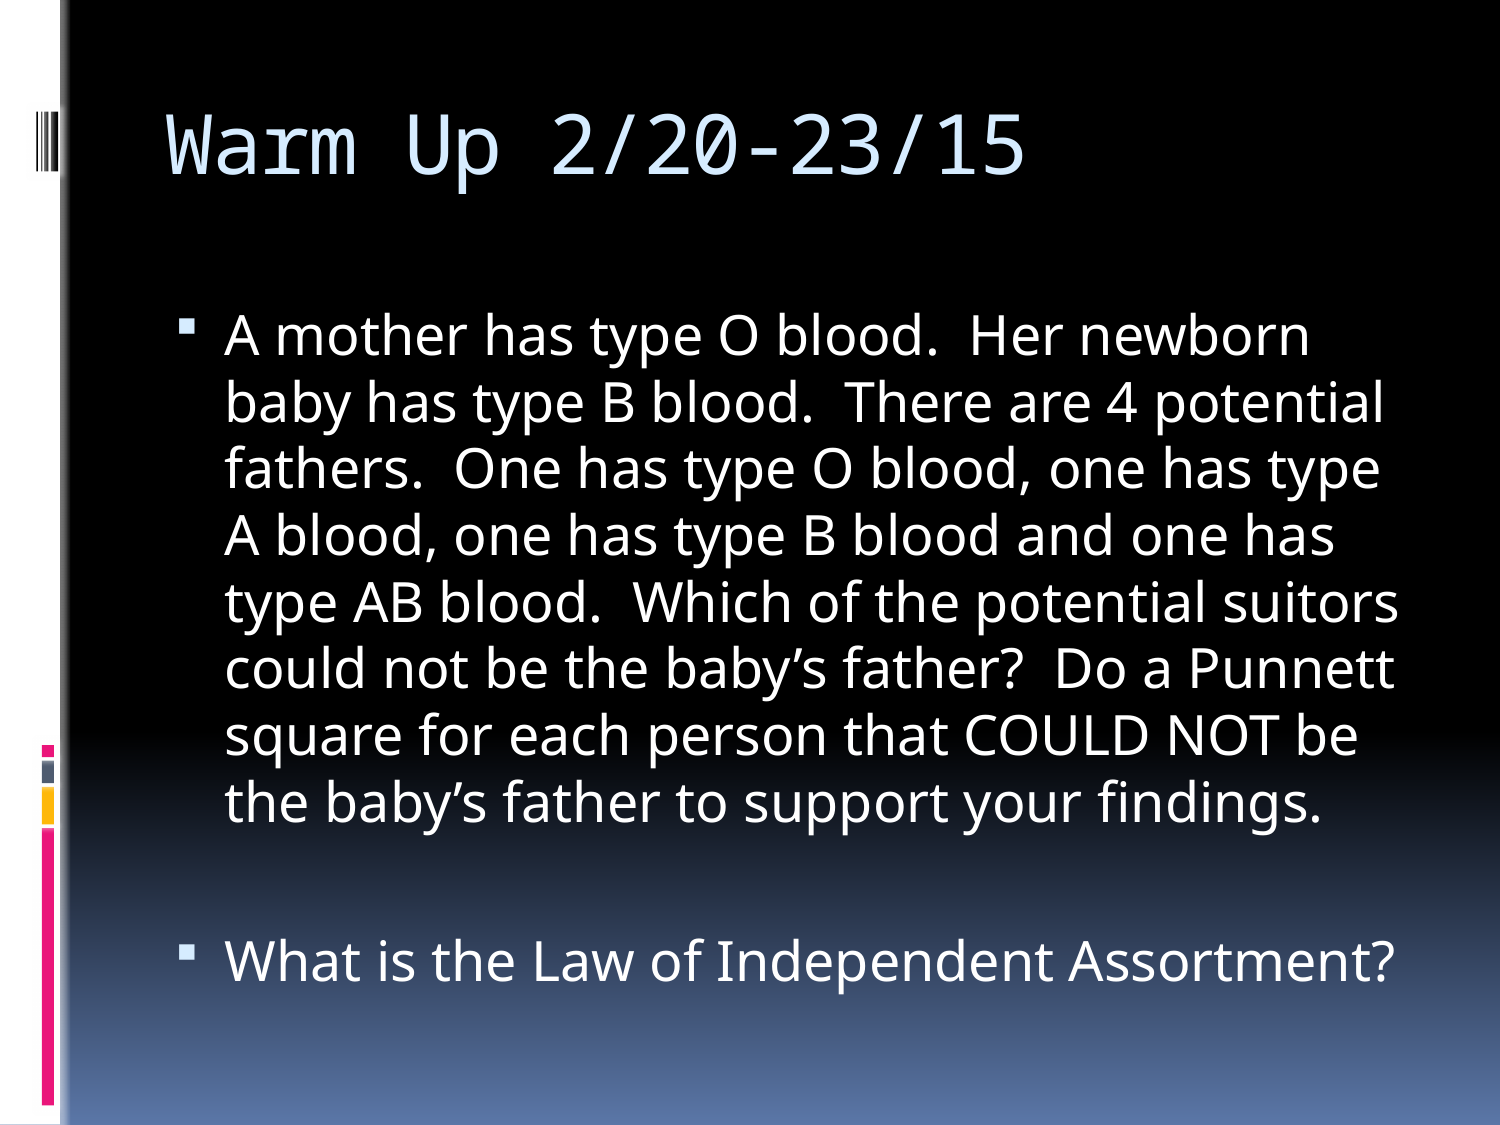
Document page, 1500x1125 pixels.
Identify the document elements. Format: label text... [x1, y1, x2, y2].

title Warm Up 2/20-23/15 [150, 83, 1425, 234]
list A mother has type O blood. Her newborn baby has type B blood. There are 4 potential fathers. One has type O blood, one has type A blood, one has type B blood and one has type AB blood. Which of the potential suitors could not be the baby’s father? Do a Punnett square for each person that COULD NOT be the baby’s father to support your findings. What is the Law of Independent Assortment? [150, 292, 1425, 1043]
